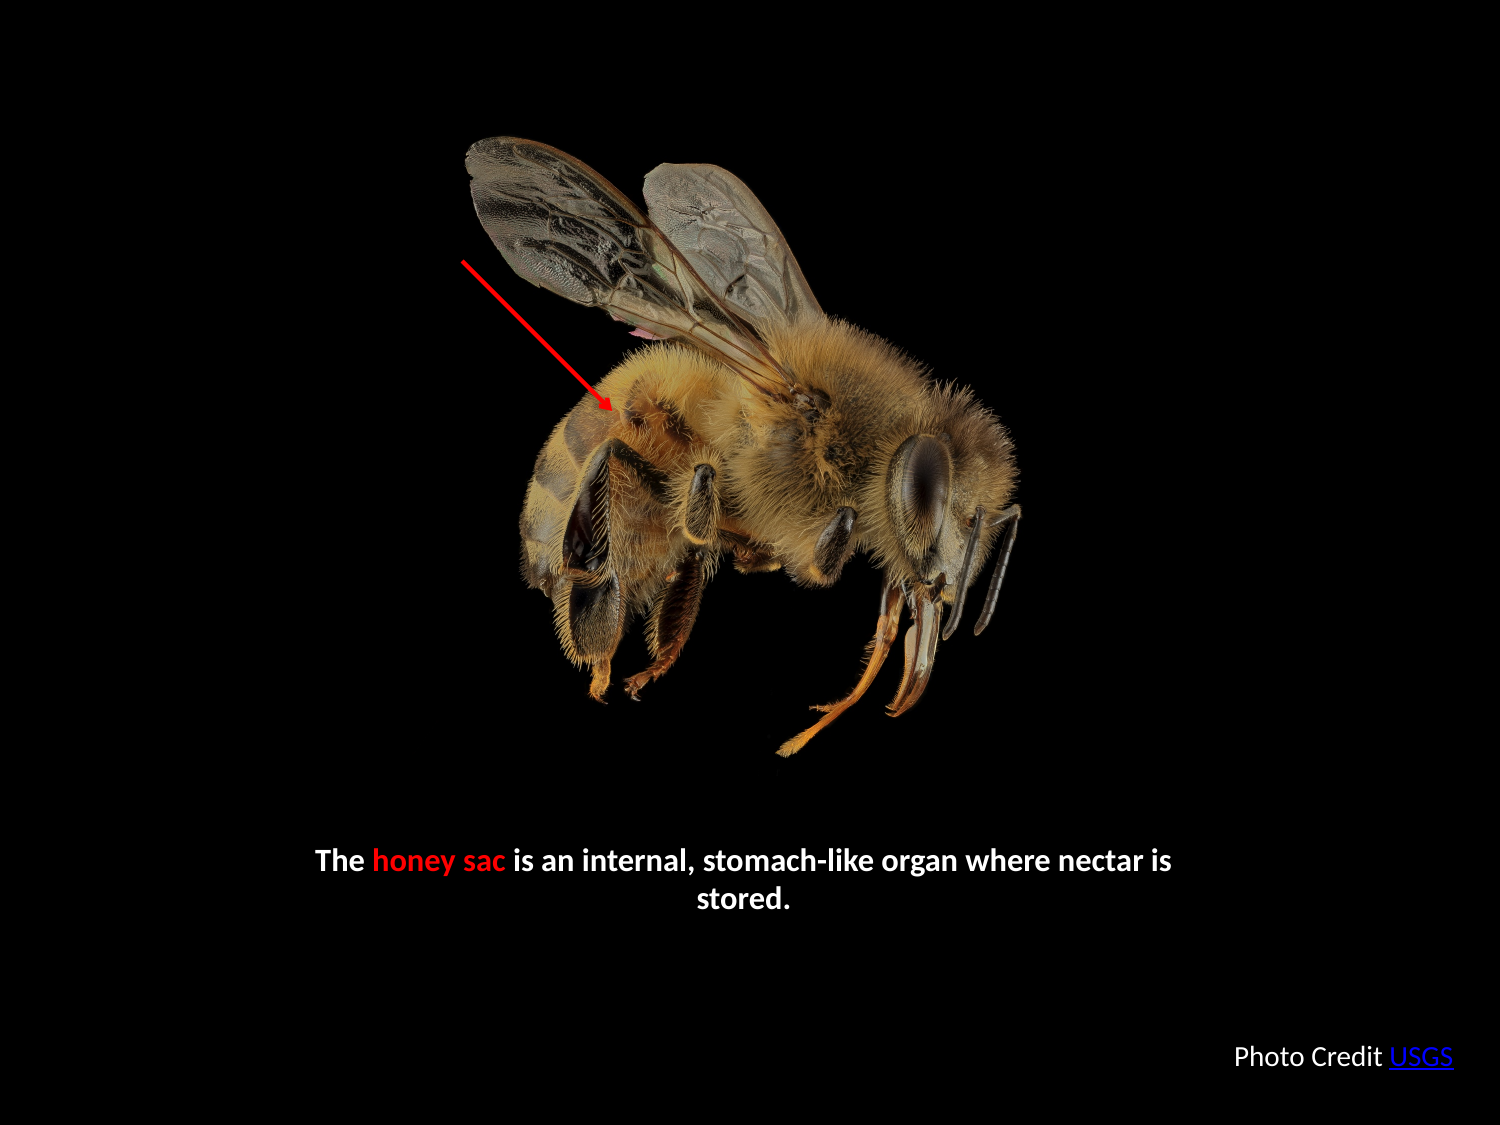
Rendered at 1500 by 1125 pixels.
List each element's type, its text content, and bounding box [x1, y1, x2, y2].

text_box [461, 260, 613, 412]
list Photo Credit USGS [568, 1029, 1469, 1125]
title The honey sac is an internal, stomach-like organ where nectar is stored. [294, 831, 1194, 924]
picture [293, 100, 1195, 776]
